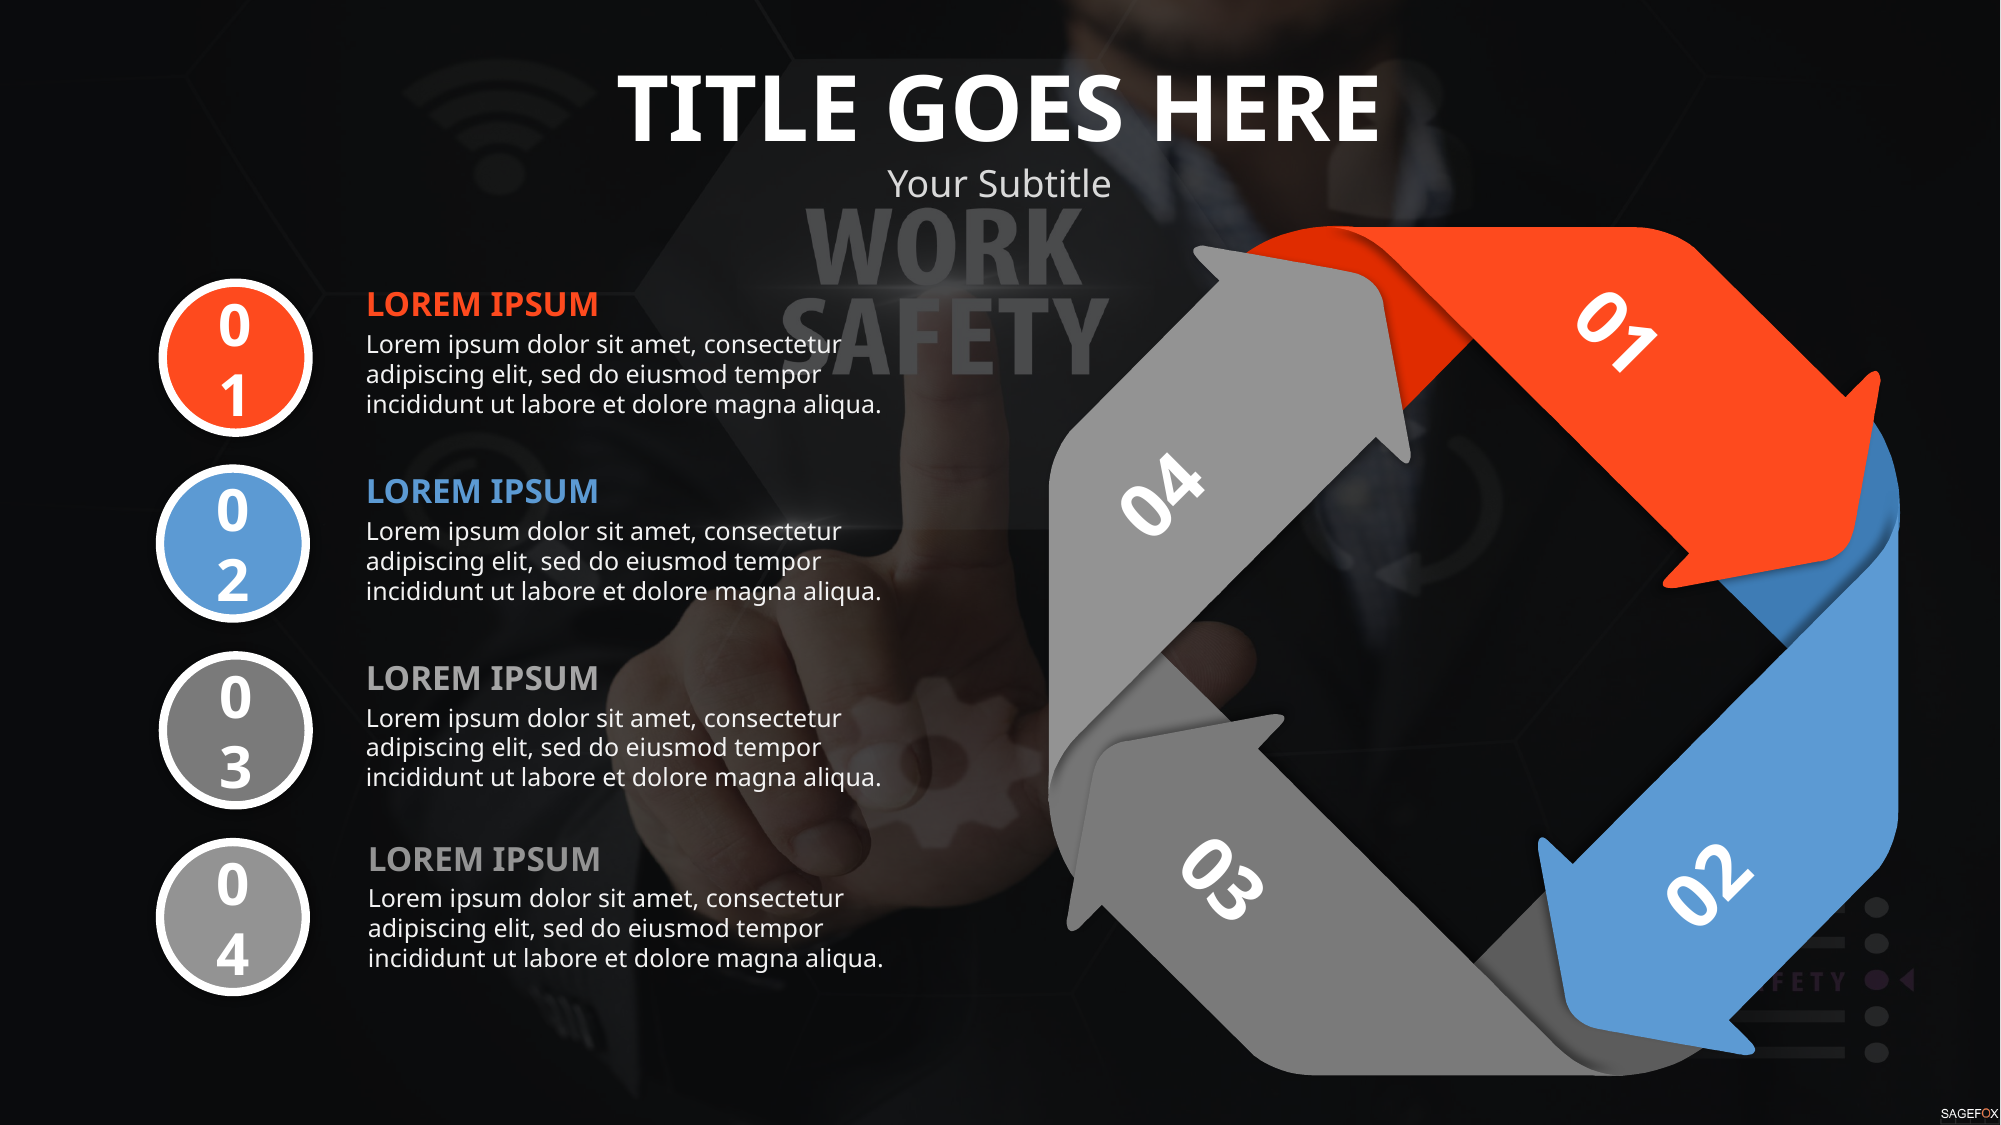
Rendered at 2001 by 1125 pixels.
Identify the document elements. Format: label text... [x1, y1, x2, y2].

text_box 02 [159, 468, 306, 619]
text_box [1066, 714, 1624, 1076]
text_box [1250, 226, 1465, 403]
text_box [1538, 499, 1899, 1056]
text_box LOREM IPSUM Lorem ipsum dolor sit amet, consectetur adipiscing elit, sed do eiusmod tempor incididunt ut labore et dolore magna aliqua. [351, 275, 952, 426]
text_box [1049, 661, 1223, 874]
text_box LOREM IPSUM Lorem ipsum dolor sit amet, consectetur adipiscing elit, sed do eiusmod tempor incididunt ut labore et dolore magna aliqua. [353, 830, 954, 981]
text_box 03 [162, 655, 309, 806]
picture [1940, 0, 2001, 1125]
text_box [1726, 423, 1901, 639]
text_box [1324, 227, 1881, 589]
text_box [1482, 899, 1700, 1076]
text_box 04 [159, 842, 306, 993]
text_box 01 [162, 282, 309, 433]
text_box TITLE GOES HERE Your Subtitle [548, 42, 1452, 212]
text_box [1048, 245, 1411, 802]
text_box LOREM IPSUM Lorem ipsum dolor sit amet, consectetur adipiscing elit, sed do eiusmod tempor incididunt ut labore et dolore magna aliqua. [351, 649, 952, 800]
text_box 01 [1503, 213, 1737, 447]
text_box 04 [1043, 377, 1277, 611]
text_box 03 [1108, 761, 1342, 995]
text_box LOREM IPSUM Lorem ipsum dolor sit amet, consectetur adipiscing elit, sed do eiusmod tempor incididunt ut labore et dolore magna aliqua. [351, 462, 952, 613]
text_box 02 [1588, 766, 1822, 1000]
